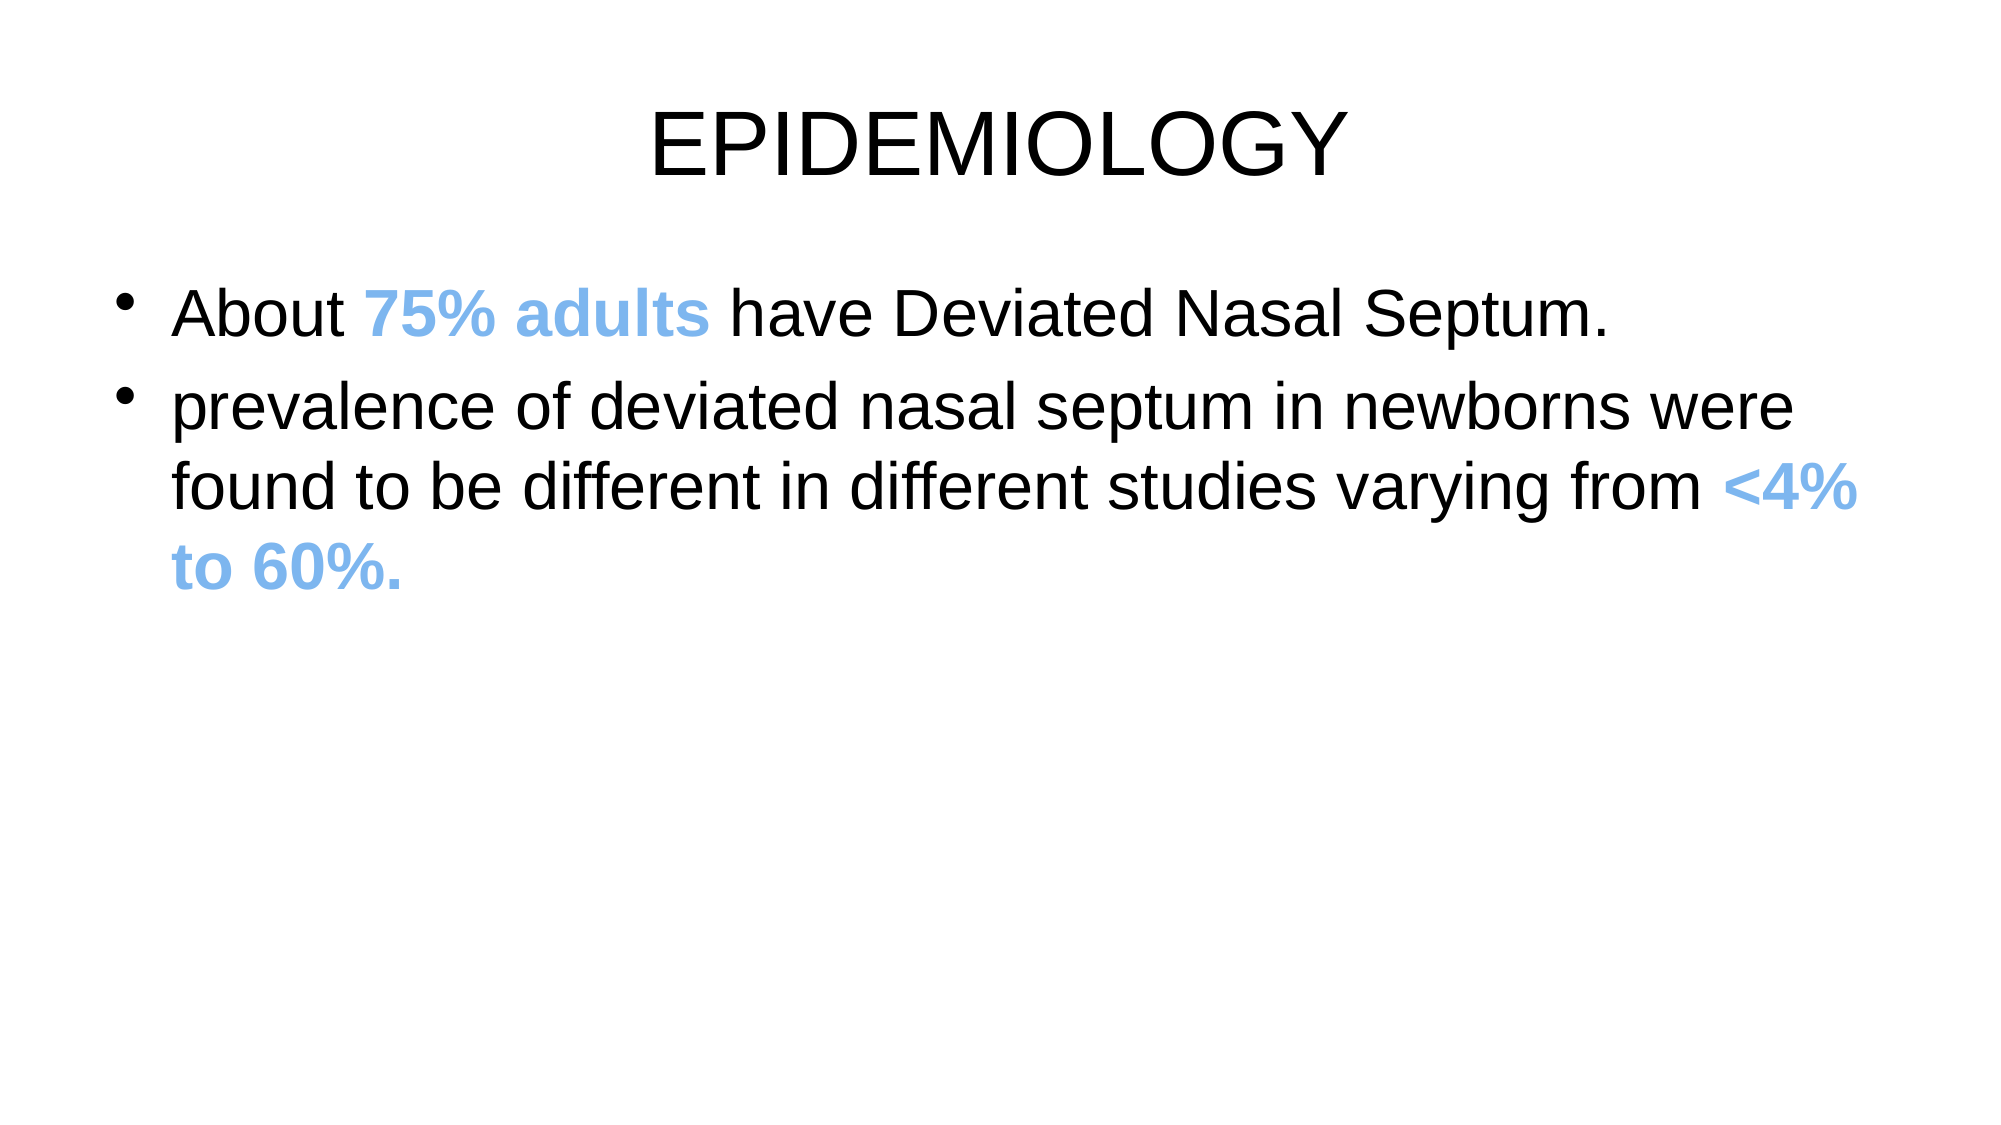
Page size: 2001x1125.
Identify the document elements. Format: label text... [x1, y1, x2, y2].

list About 75% adults have Deviated Nasal Septum. prevalence of deviated nasal septum in newborns were found to be different in different studies varying from <4% to 60%. [99, 262, 1901, 1006]
title EPIDEMIOLOGY [99, 44, 1901, 233]
